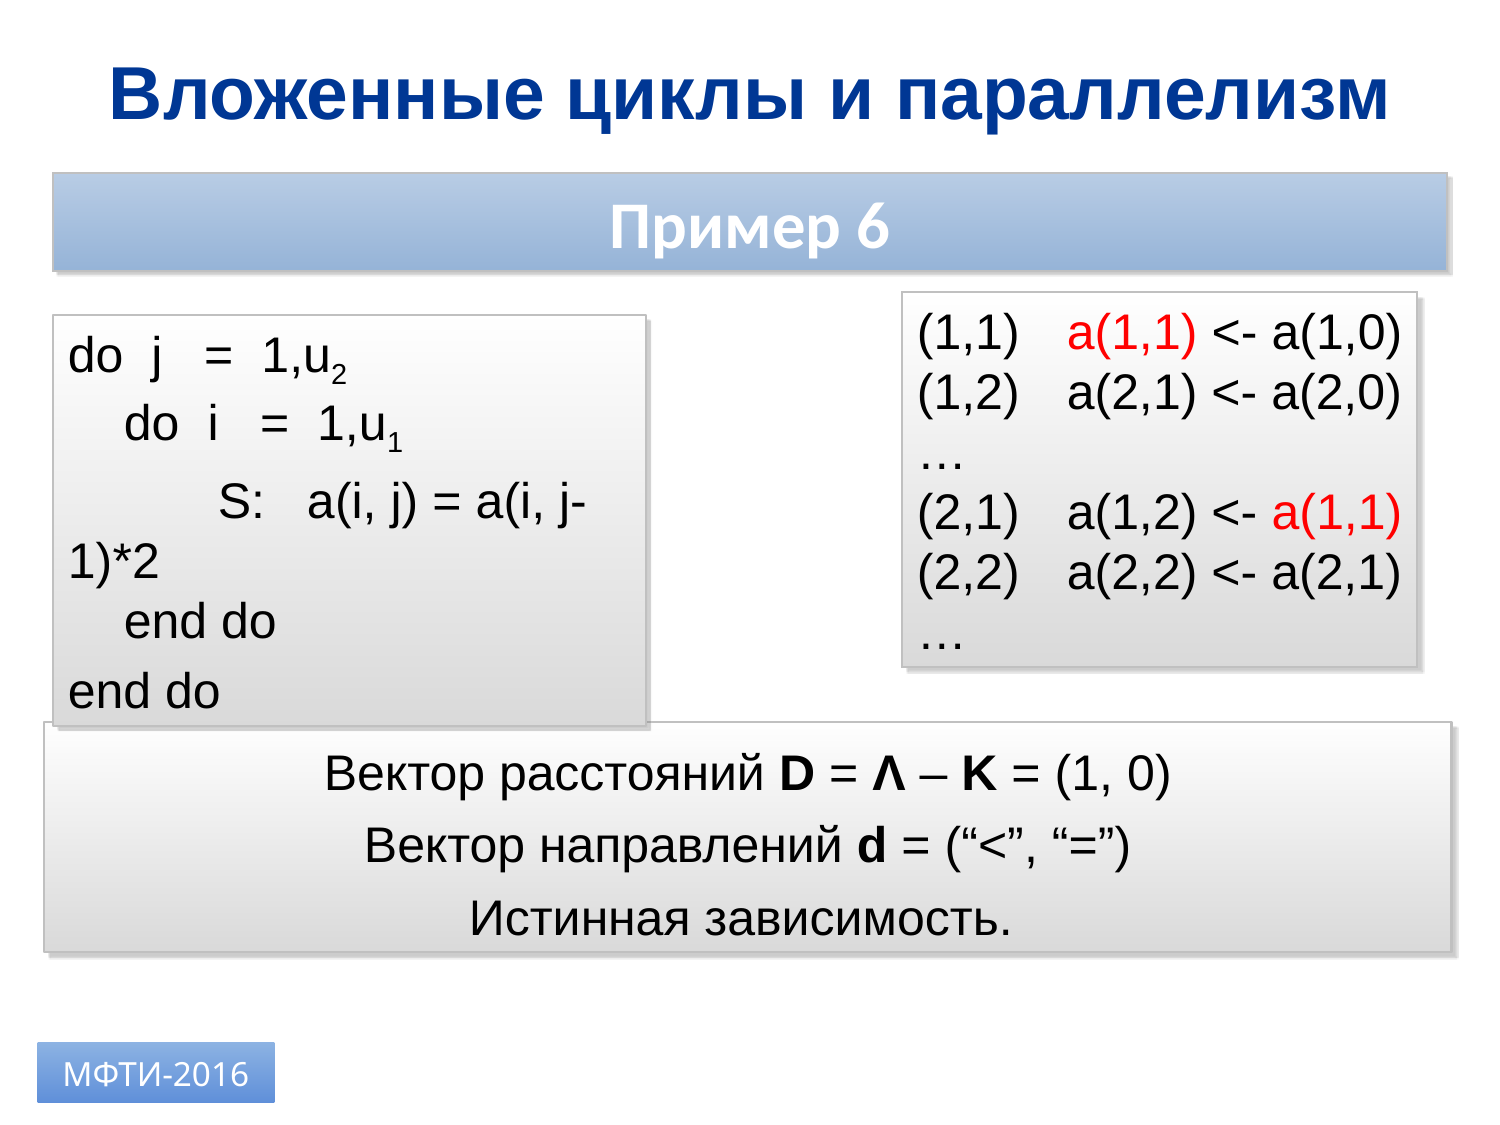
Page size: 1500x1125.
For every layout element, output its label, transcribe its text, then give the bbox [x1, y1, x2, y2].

text_box Пример 6 [53, 173, 1447, 271]
text_box Вектор расстояний D = Λ – Κ = (1, 0) Вектор направлений d = (“<”, “=”) Истинная зависимость. [43, 721, 1452, 953]
text_box do j = 1,u2 do i = 1,u1 S: a(i, j) = a(i, j-1)*2 end do end do [53, 314, 646, 726]
text_box (1,1) a(1,1) <- a(1,0) (1,2) a(2,1) <- a(2,0) … (2,1) a(1,2) <- a(1,1) (2,2) a(2,2) <- a(2,1) … [902, 292, 1418, 668]
footer МФТИ-2016 [36, 1042, 275, 1104]
text_box Вложенные циклы и параллелизм [53, 39, 1447, 141]
